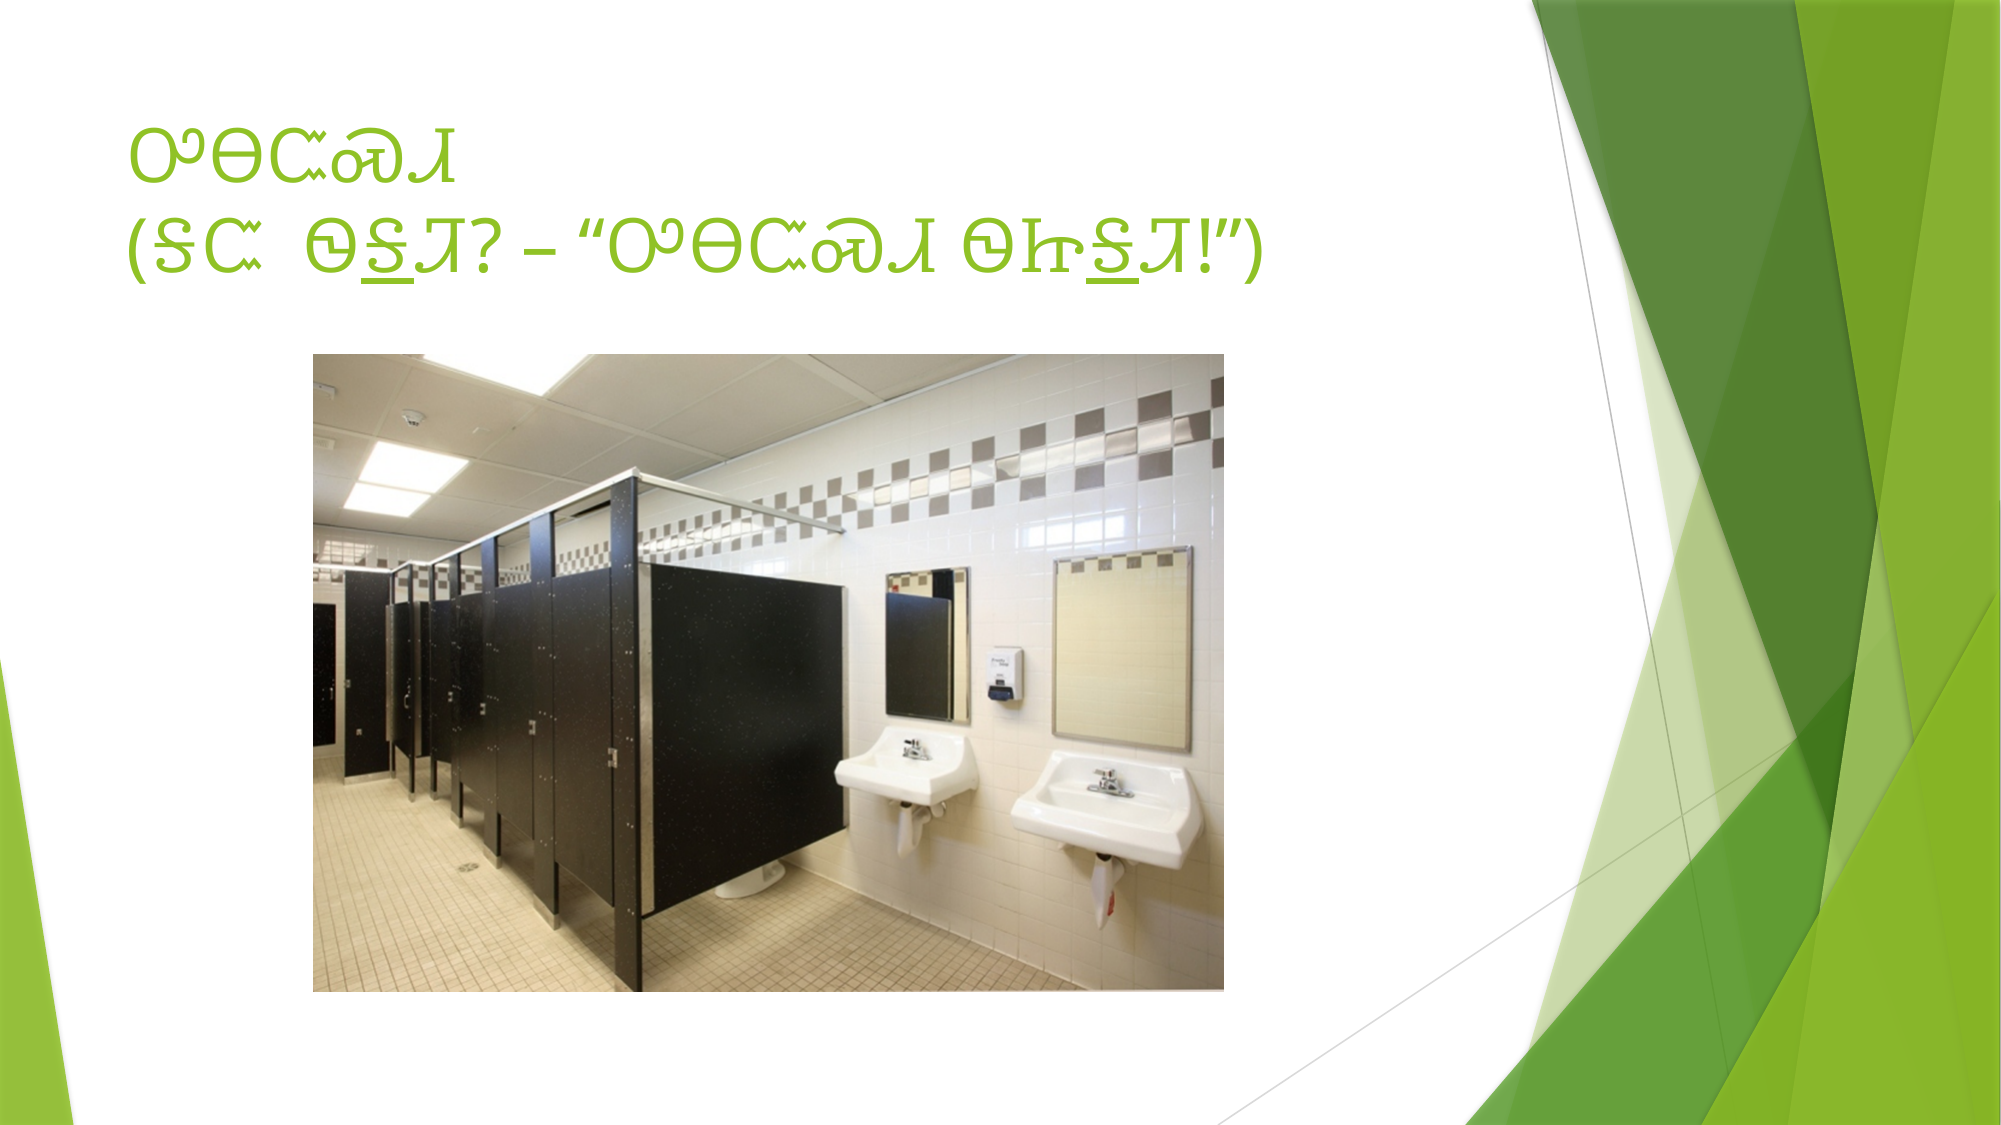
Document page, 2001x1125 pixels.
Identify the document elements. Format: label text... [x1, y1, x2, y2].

picture [313, 353, 1225, 992]
title ᎤᎾᏨᏍᏗ (ᎦᏨ ᏫᎦᏘ? – “ᎤᎾᏨᏍᏗ ᏫᏥᎦᏘ!”) [111, 99, 1522, 317]
